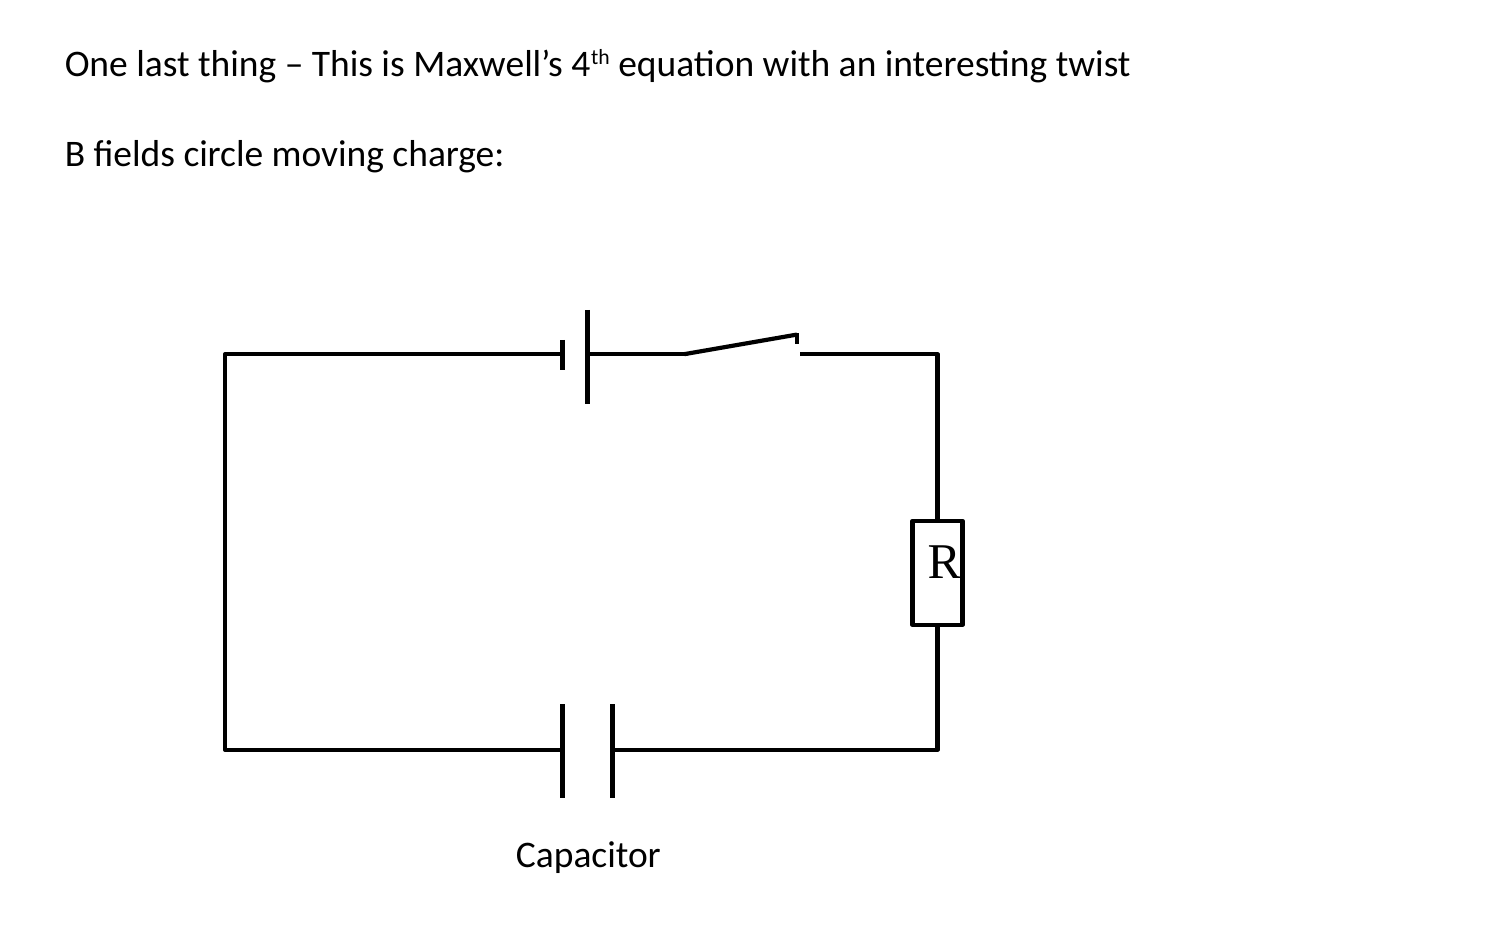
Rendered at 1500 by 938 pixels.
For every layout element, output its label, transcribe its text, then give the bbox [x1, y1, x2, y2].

text_box R [912, 520, 963, 625]
text_box Capacitor [501, 822, 676, 883]
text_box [562, 309, 588, 404]
text_box One last thing – This is Maxwell’s 4th equation with an interesting twist B fields circle moving charge: [50, 31, 1438, 226]
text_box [684, 321, 801, 364]
text_box [225, 354, 938, 750]
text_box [562, 704, 613, 799]
